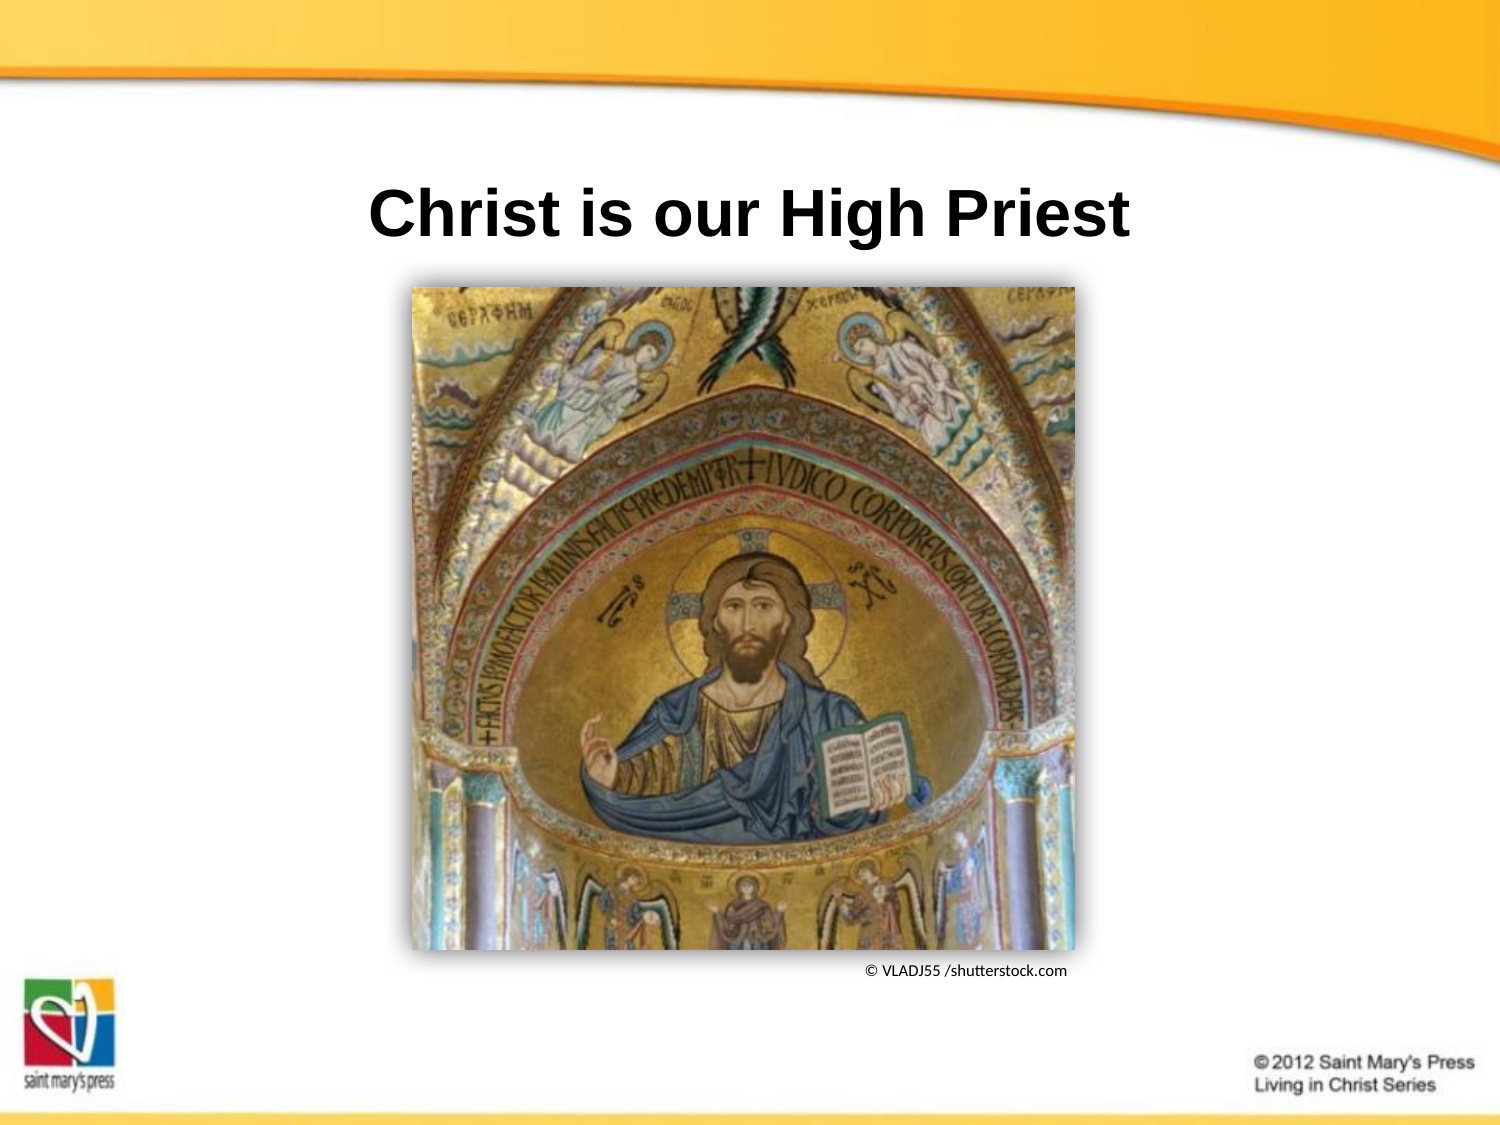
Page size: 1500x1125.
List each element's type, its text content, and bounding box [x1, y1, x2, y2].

picture [0, 0, 1500, 1125]
text_box Christ is our High Priest [50, 162, 1450, 258]
text_box © VLADJ55 /shutterstock.com [849, 952, 1088, 987]
